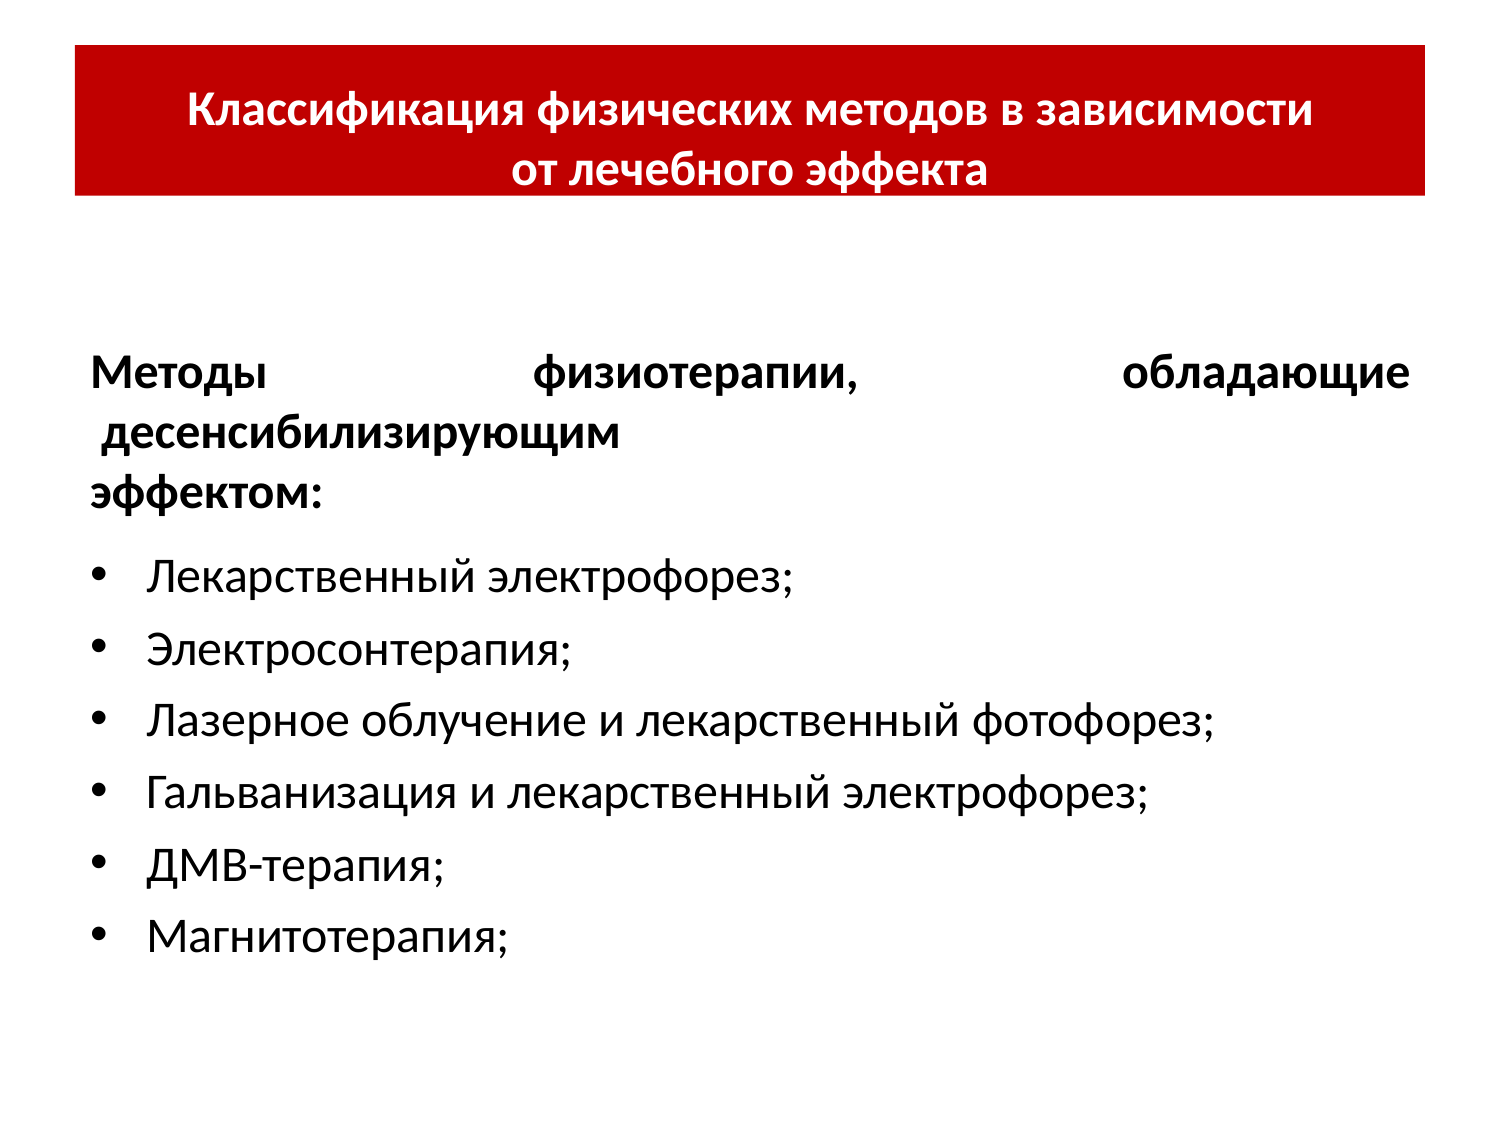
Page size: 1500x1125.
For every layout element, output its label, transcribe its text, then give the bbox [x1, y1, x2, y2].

text_box обладающие [1119, 336, 1412, 399]
text_box Лекарственный электрофорез; Электросонтерапия; Лазерное облучение и лекарственный фотофорез; Гальванизация и лекарственный электрофорез; ДМВ-терапия; Магнитотерапия; [87, 528, 1225, 963]
text_box Классификация физических методов в зависимости от лечебного эффекта [74, 45, 1425, 196]
text_box Методы физиотерапии, десенсибилизирующим эффектом: [87, 336, 863, 519]
